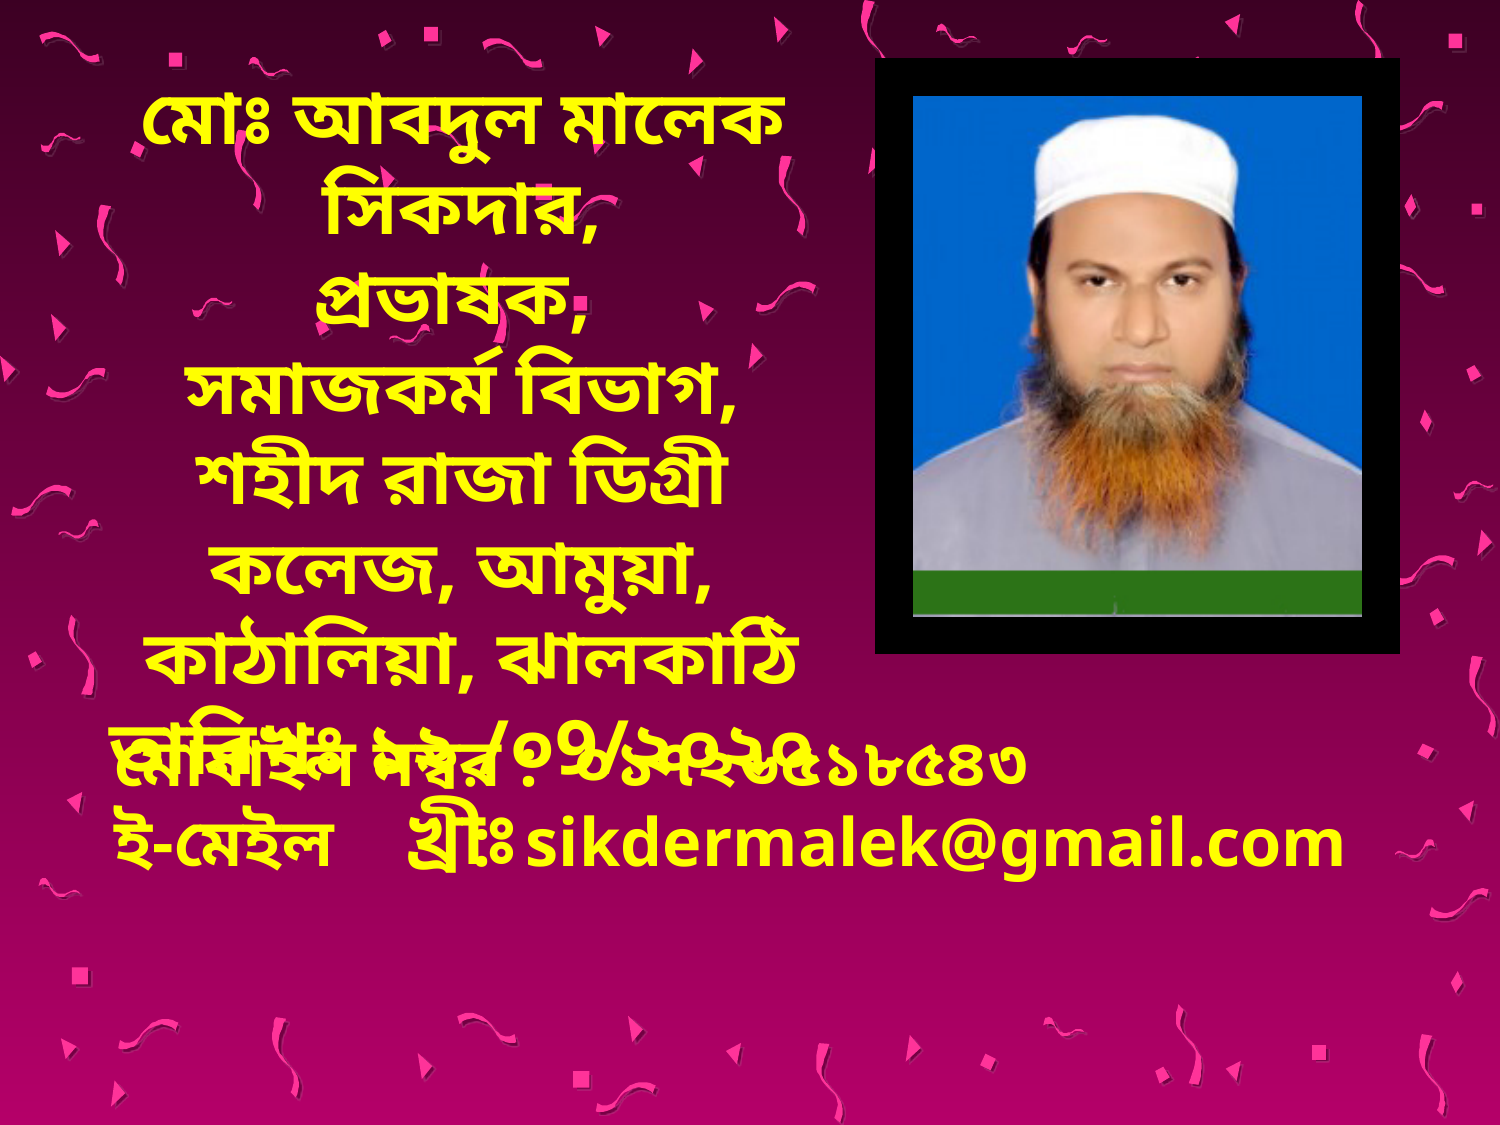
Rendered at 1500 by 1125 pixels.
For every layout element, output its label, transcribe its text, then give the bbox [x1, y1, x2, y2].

text_box মোঃ আবদুল মালেক সিকদার, প্রভাষক, সমাজকর্ম বিভাগ, শহীদ রাজা ডিগ্রী কলেজ, আমুয়া, কাঠালিয়া, ঝালকাঠি তারিখঃ ১২ /০9/২০২০ খ্রীঃ [49, 62, 875, 888]
text_box [1400, 76, 1475, 636]
text_box মোবাইল নম্বর : ০১৭২৬৫১৮৫৪৩ ই-মেইল : sikdermalek@gmail.com [99, 712, 1438, 888]
picture [912, 95, 1363, 617]
